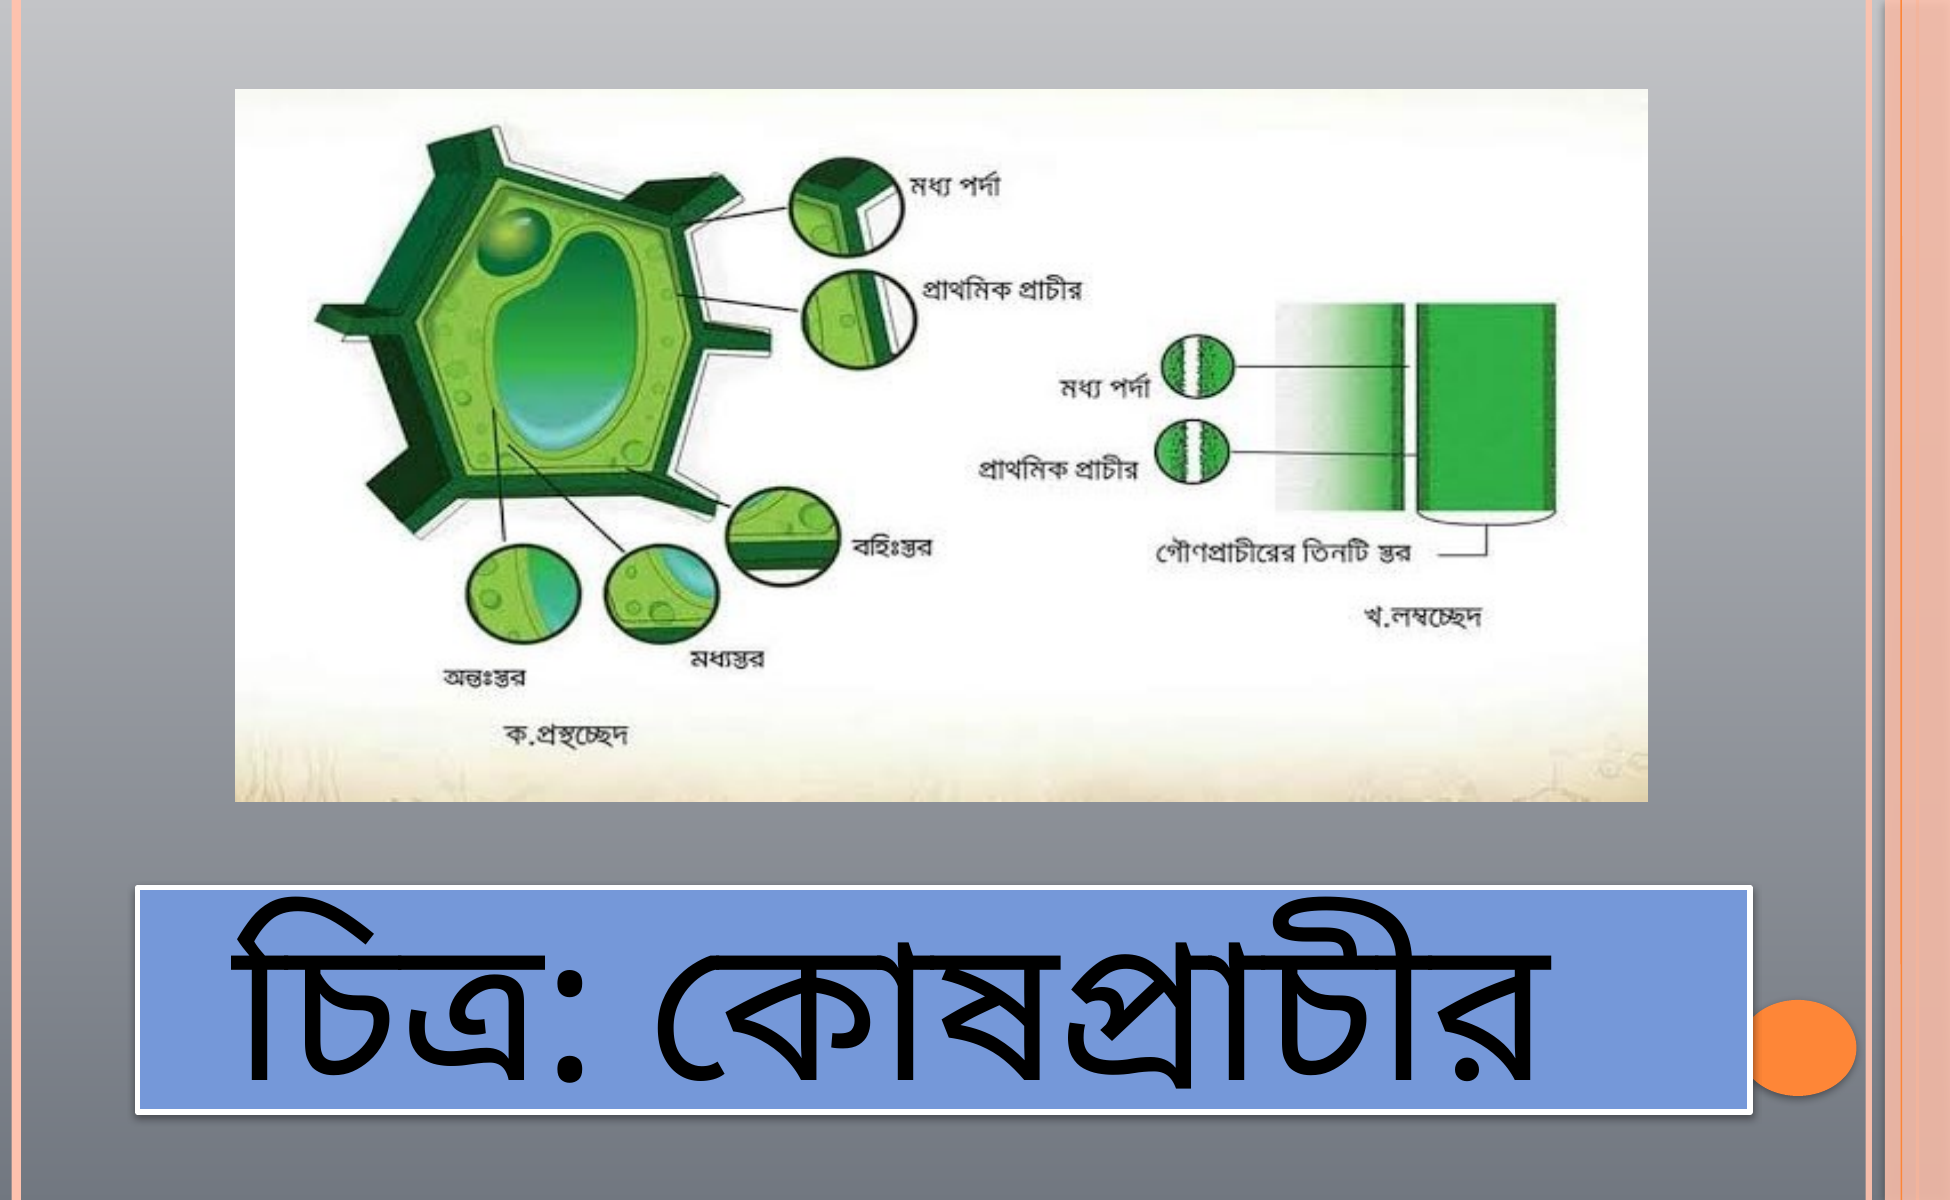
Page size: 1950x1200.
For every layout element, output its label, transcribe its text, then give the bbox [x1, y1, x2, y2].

picture [234, 88, 1649, 803]
text_box চিত্র: কোষপ্রাচীর [135, 885, 1753, 1115]
